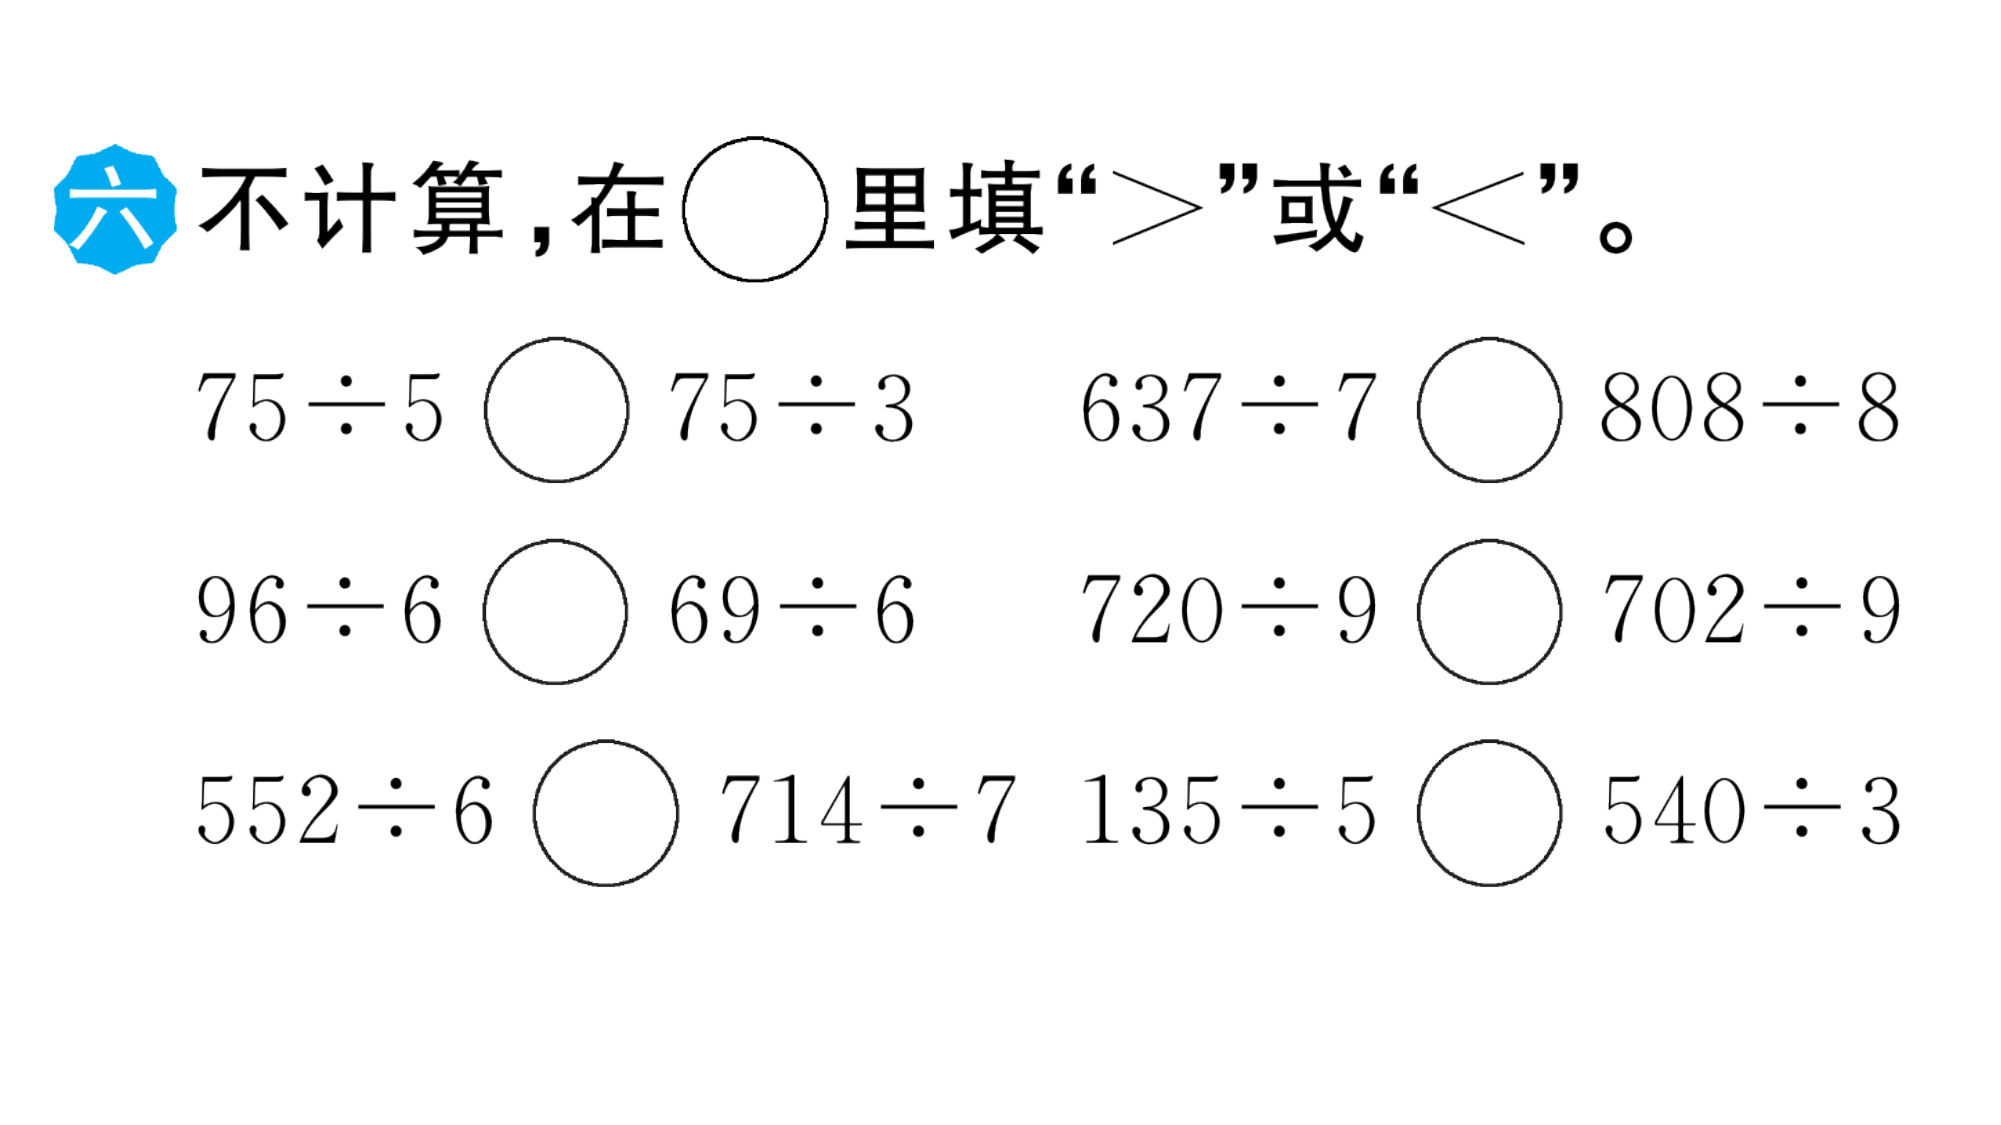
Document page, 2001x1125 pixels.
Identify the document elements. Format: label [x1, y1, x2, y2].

picture [47, 103, 1938, 908]
